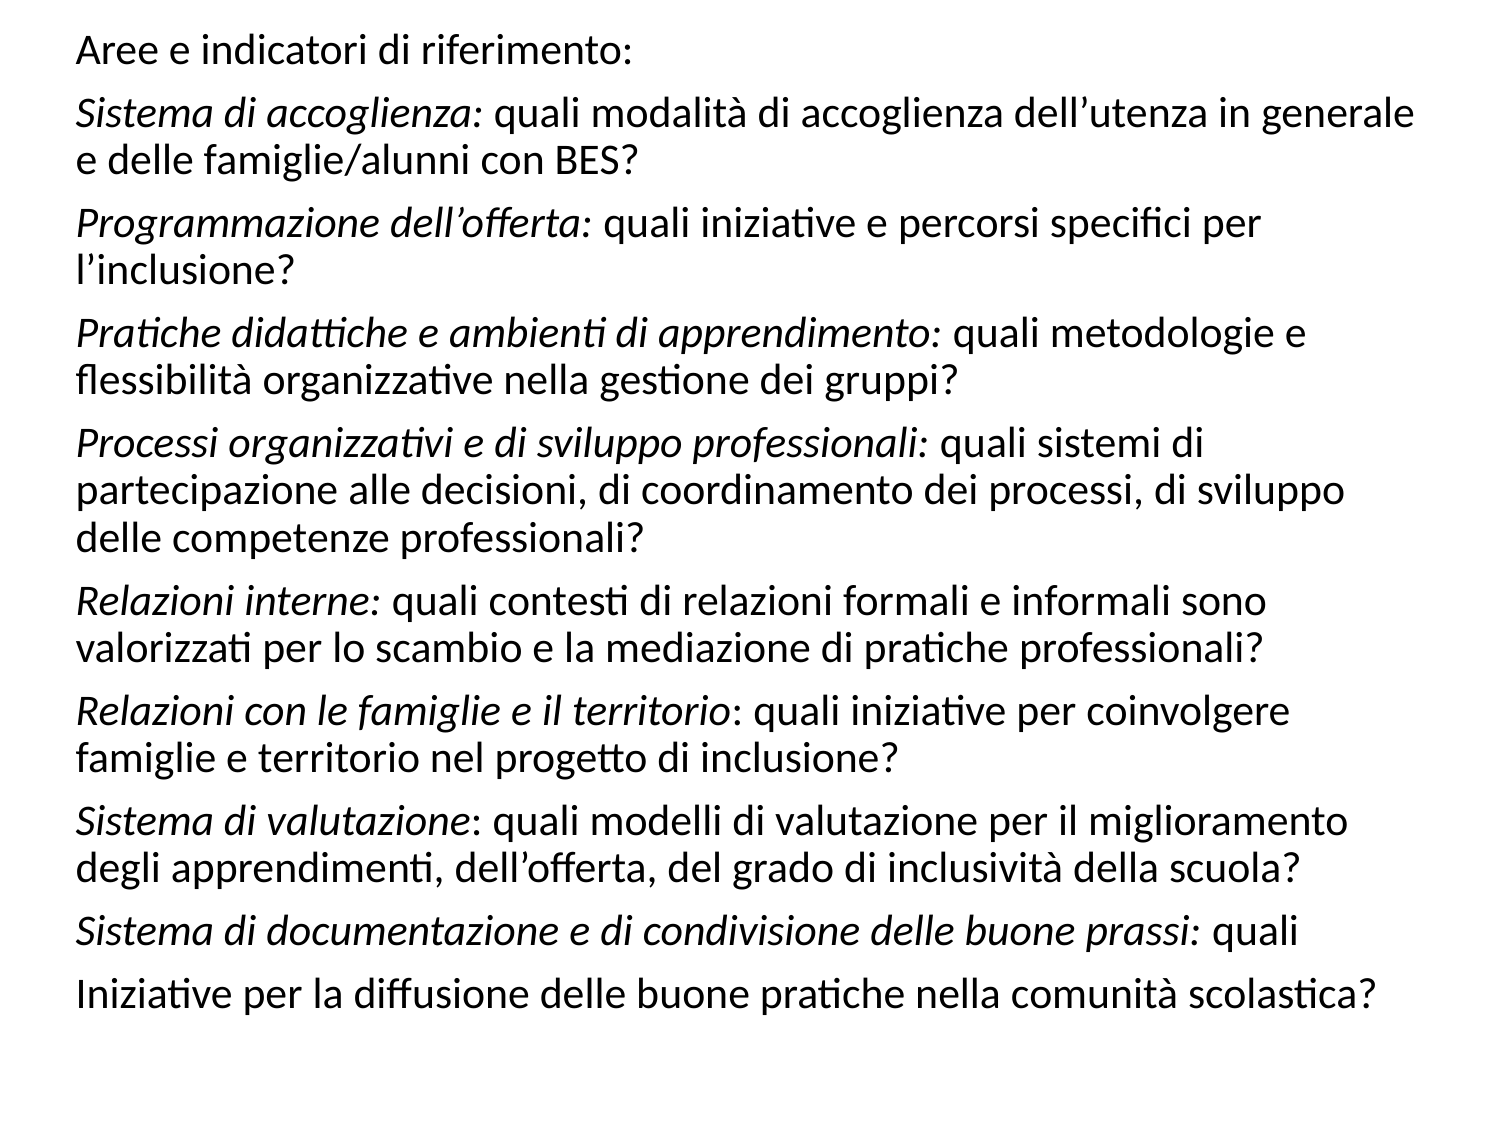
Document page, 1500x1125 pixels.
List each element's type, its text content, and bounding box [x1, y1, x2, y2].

list Aree e indicatori di riferimento: Sistema di accoglienza: quali modalità di accoglienza dell’utenza in generale e delle famiglie/alunni con BES? Programmazione dell’offerta: quali iniziative e percorsi specifici per l’inclusione? Pratiche didattiche e ambienti di apprendimento: quali metodologie e flessibilità organizzative nella gestione dei gruppi? Processi organizzativi e di sviluppo professionali: quali sistemi di partecipazione alle decisioni, di coordinamento dei processi, di sviluppo delle competenze professionali? Relazioni interne: quali contesti di relazioni formali e informali sono valorizzati per lo scambio e la mediazione di pratiche professionali? Relazioni con le famiglie e il territorio: quali iniziative per coinvolgere famiglie e territorio nel progetto di inclusione? Sistema di valutazione: quali modelli di valutazione per il miglioramento degli apprendimenti, dell’offerta, del grado di inclusività della scuola? Sistema di documentazione e di condivisione delle buone prassi: quali Iniziative per la diffusione delle buone pratiche nella comunità scolastica? [53, 19, 1447, 1066]
